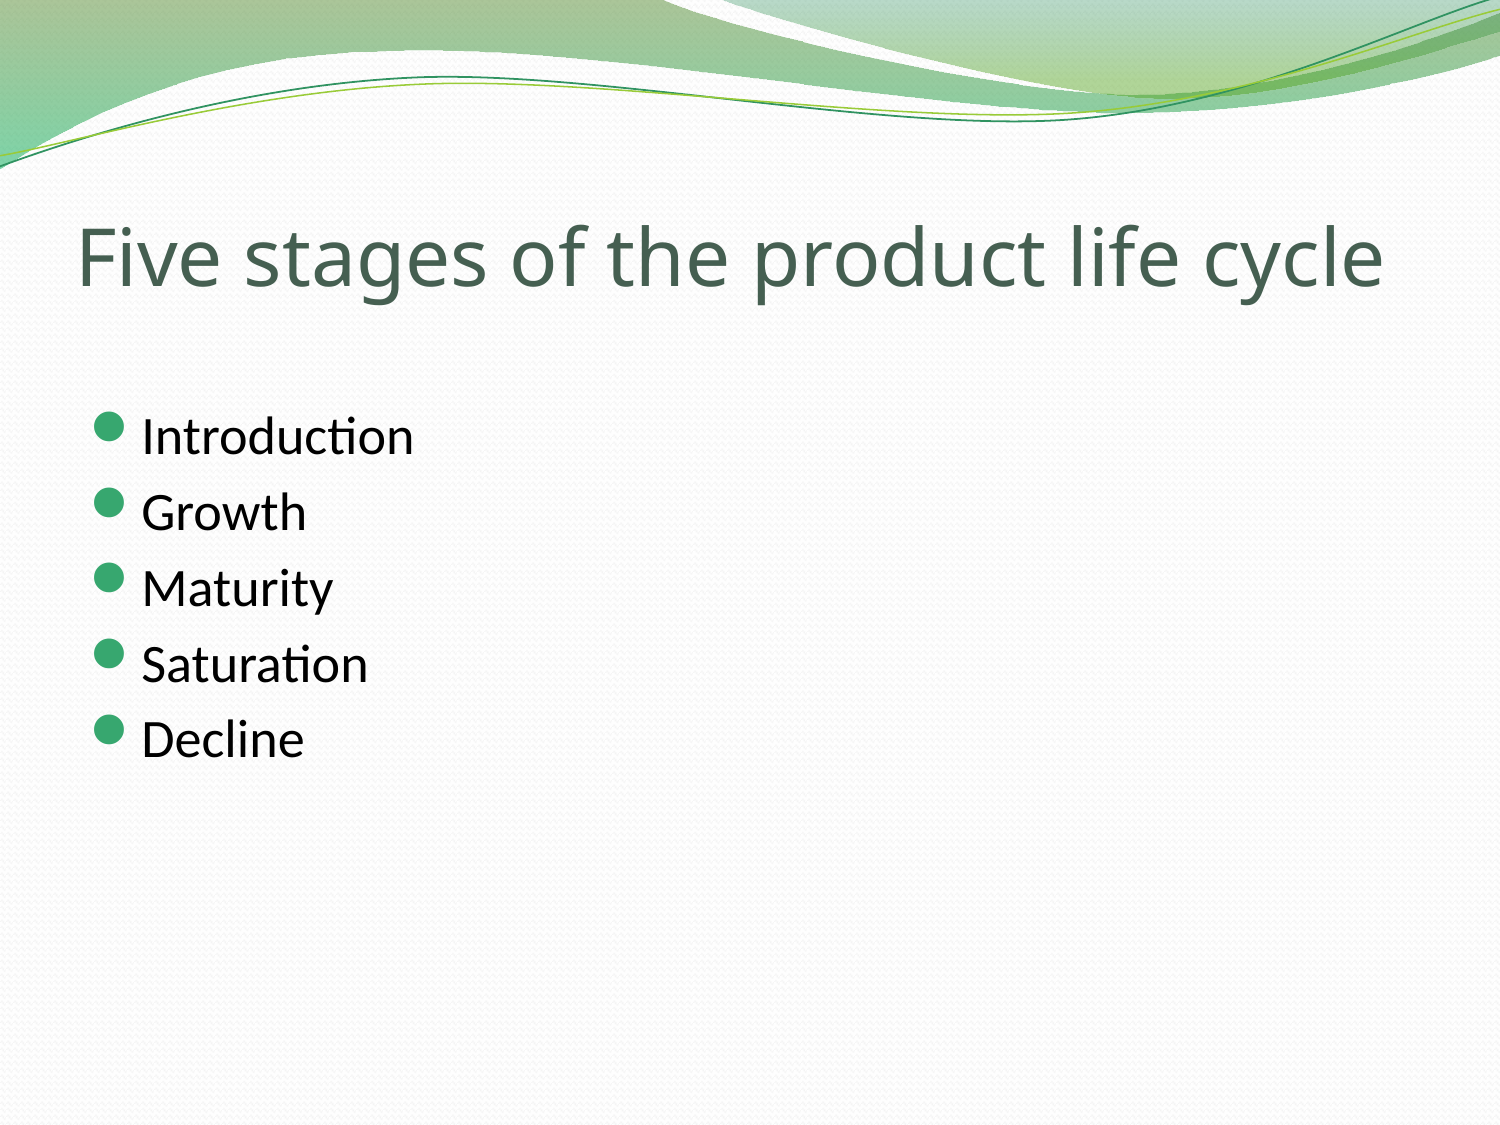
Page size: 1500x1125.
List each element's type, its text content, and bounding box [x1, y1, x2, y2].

list Introduction Growth Maturity Saturation Decline [75, 317, 1425, 1038]
title Five stages of the product life cycle [75, 115, 1425, 303]
